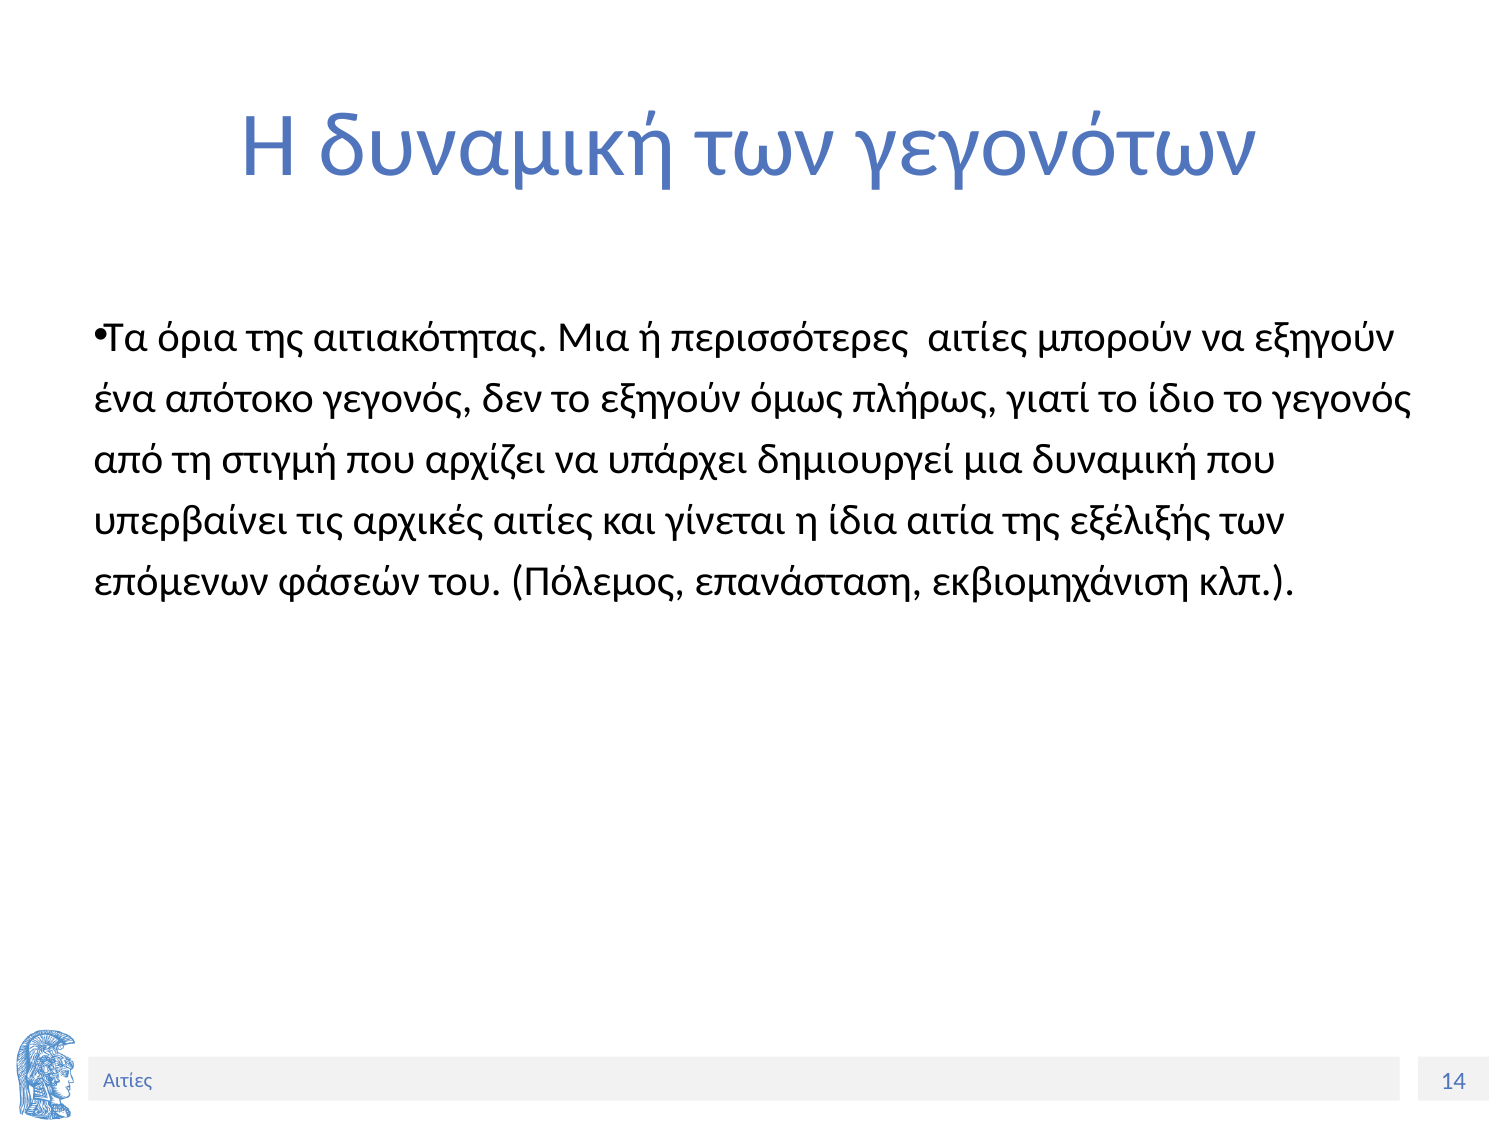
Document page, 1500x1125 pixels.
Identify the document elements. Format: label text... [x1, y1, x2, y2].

list Τα όρια της αιτιακότητας. Μια ή περισσότερες αιτίες μπορούν να εξηγούν ένα απότοκο γεγονός, δεν το εξηγούν όμως πλήρως, γιατί το ίδιο το γεγονός από τη στιγμή που αρχίζει να υπάρχει δημιουργεί μια δυναμική που υπερβαίνει τις αρχικές αιτίες και γίνεται η ίδια αιτία της εξέλιξής των επόμενων φάσεών του. (Πόλεμος, επανάσταση, εκβιομηχάνιση κλπ.). [78, 290, 1429, 657]
picture [9, 1026, 81, 1120]
title Η δυναμική των γεγονότων [75, 45, 1425, 233]
